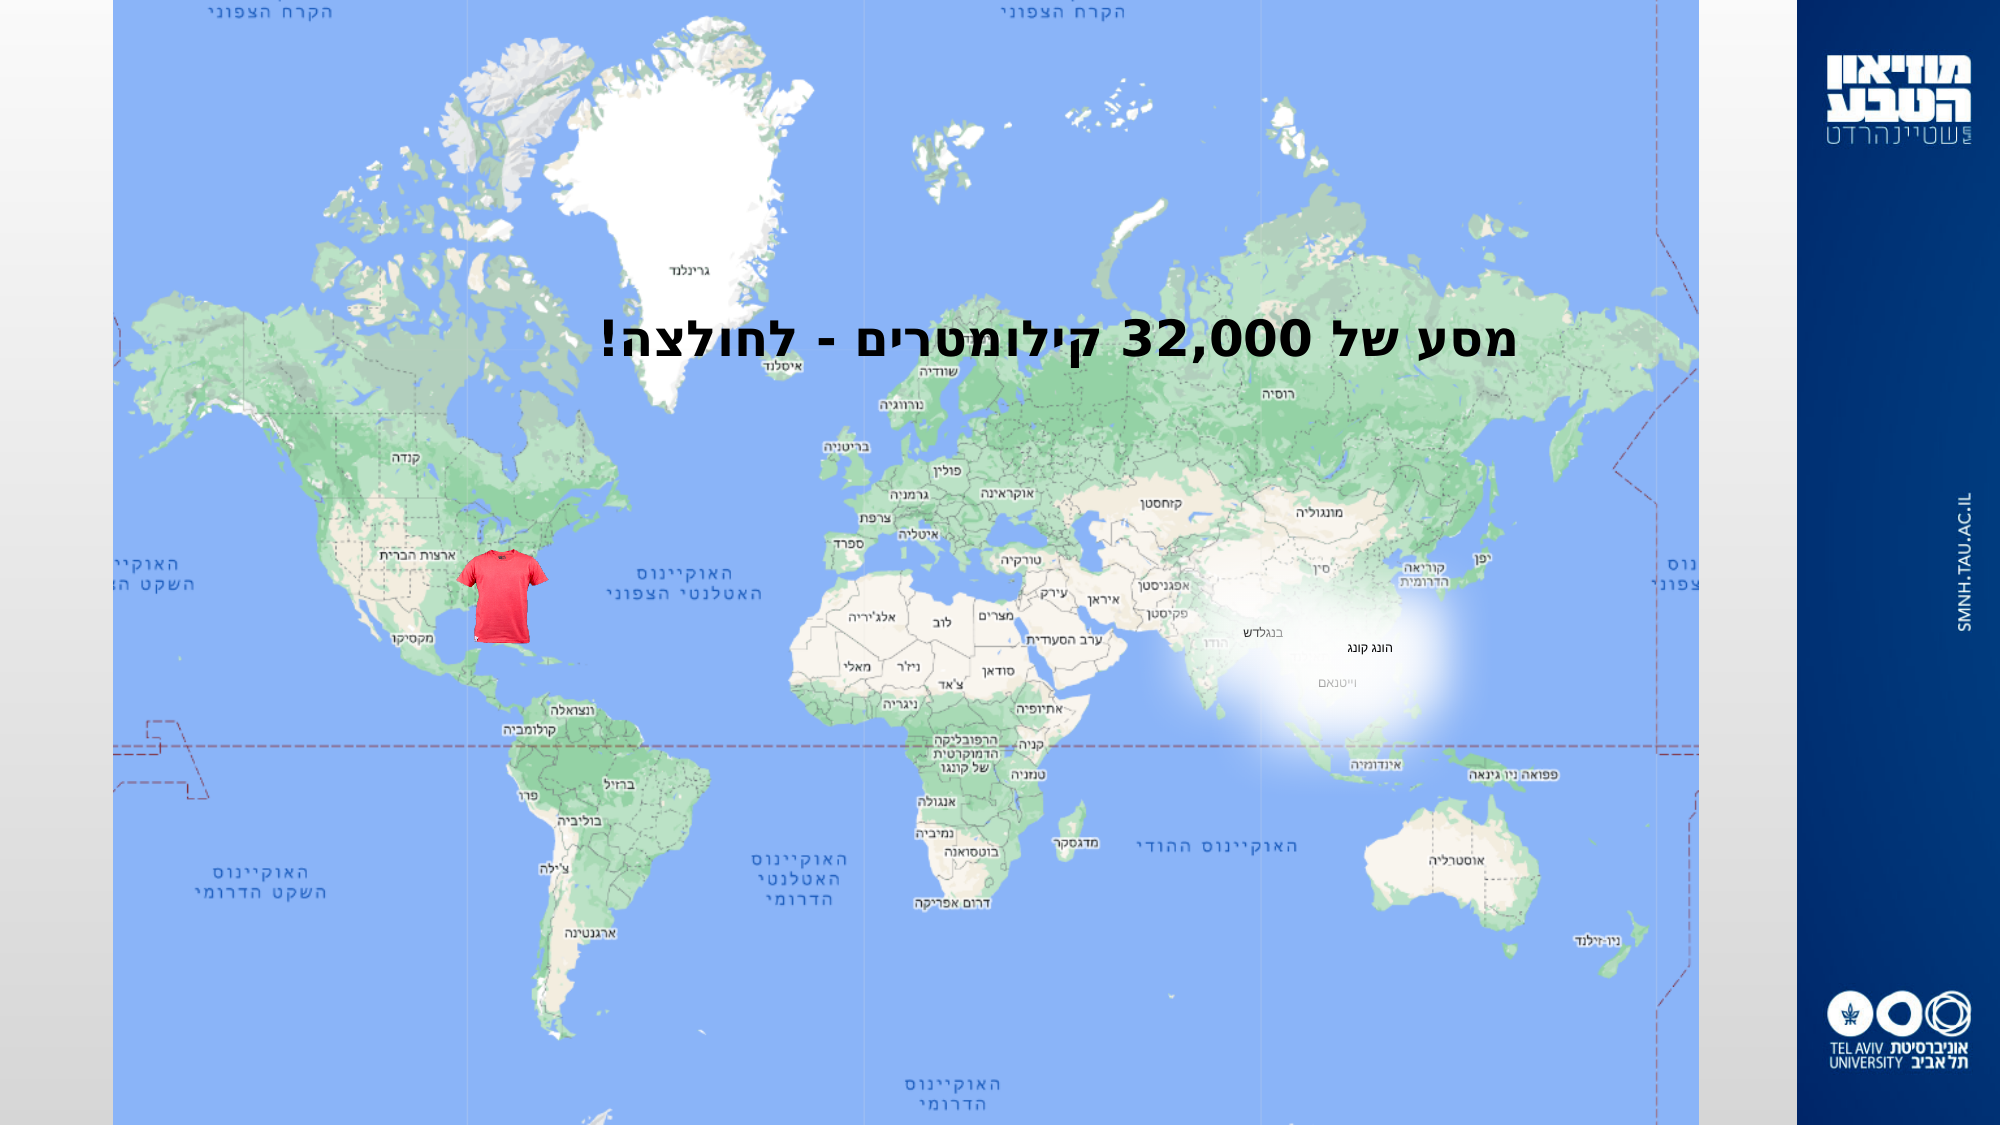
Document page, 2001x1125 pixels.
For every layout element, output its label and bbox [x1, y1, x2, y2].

text_box [113, 0, 1699, 1125]
picture [1797, 0, 2000, 1125]
picture [454, 548, 549, 645]
